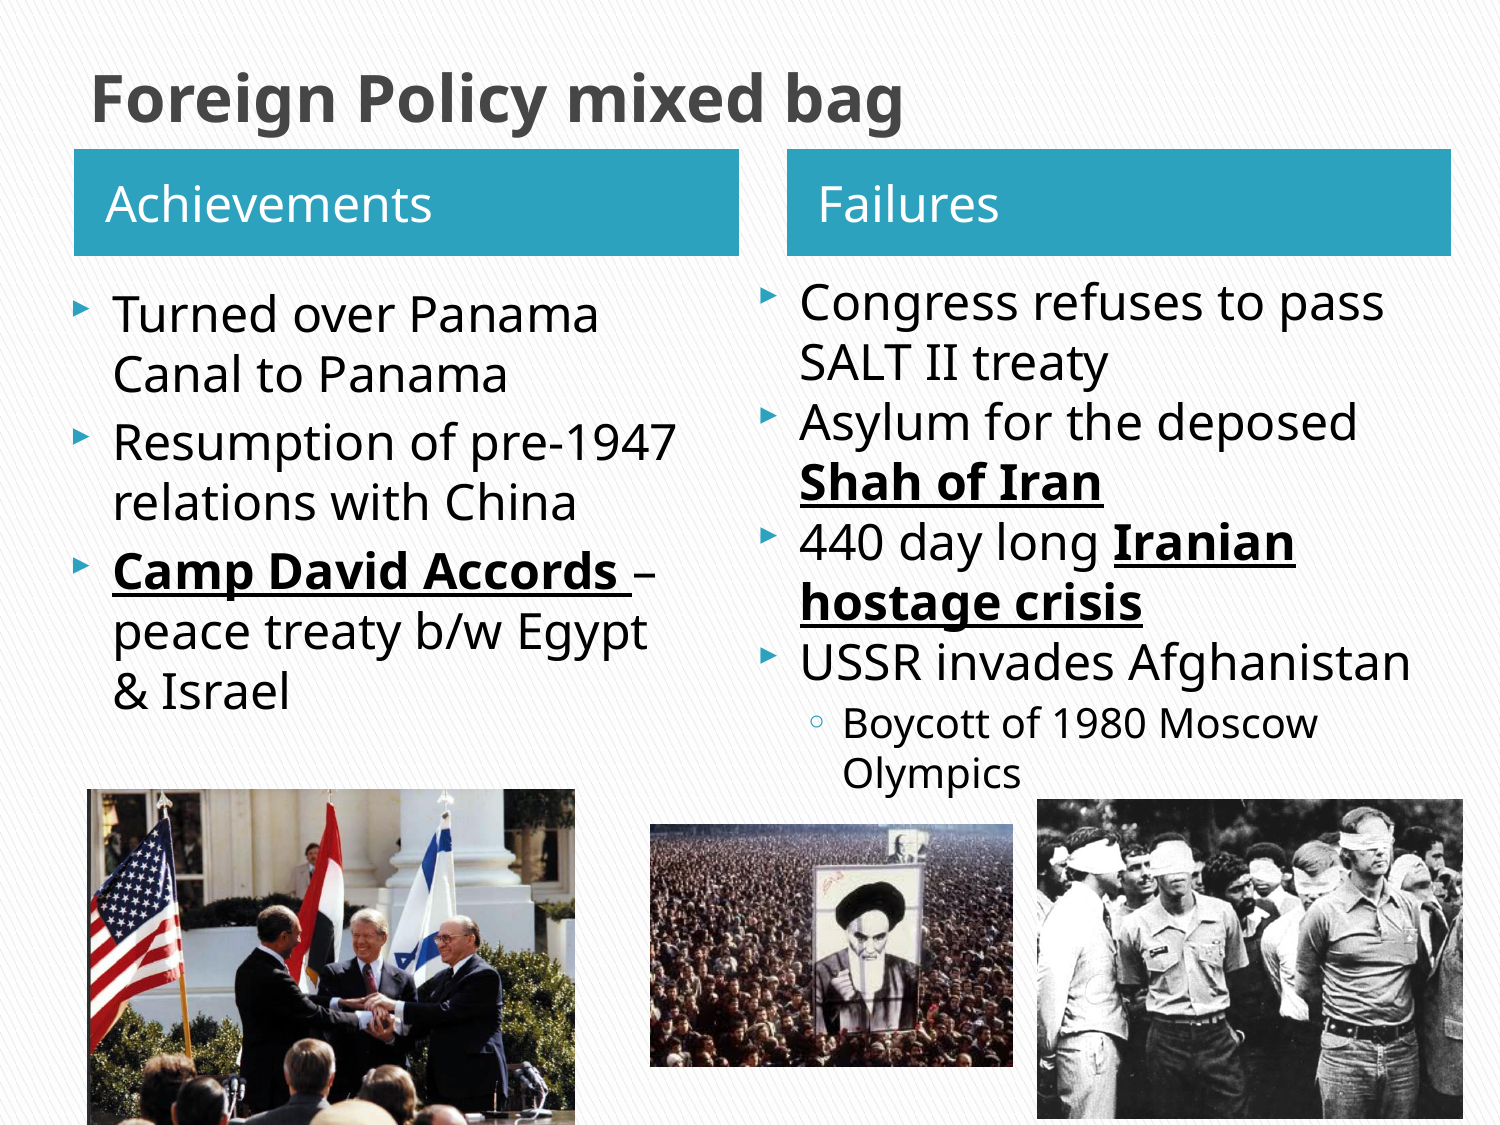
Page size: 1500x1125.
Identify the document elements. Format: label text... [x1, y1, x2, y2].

list Turned over Panama Canal to Panama Resumption of pre-1947 relations with China Camp David Accords –peace treaty b/w Egypt & Israel [37, 275, 701, 924]
list Achievements [74, 149, 739, 256]
picture [87, 789, 576, 1125]
list Failures [787, 149, 1451, 256]
title Foreign Policy mixed bag [75, 45, 1425, 150]
list Congress refuses to pass SALT II treaty Asylum for the deposed Shah of Iran 440 day long Iranian hostage crisis USSR invades Afghanistan Boycott of 1980 Moscow Olympics [725, 262, 1463, 911]
picture [649, 824, 1013, 1067]
picture [1037, 799, 1463, 1119]
